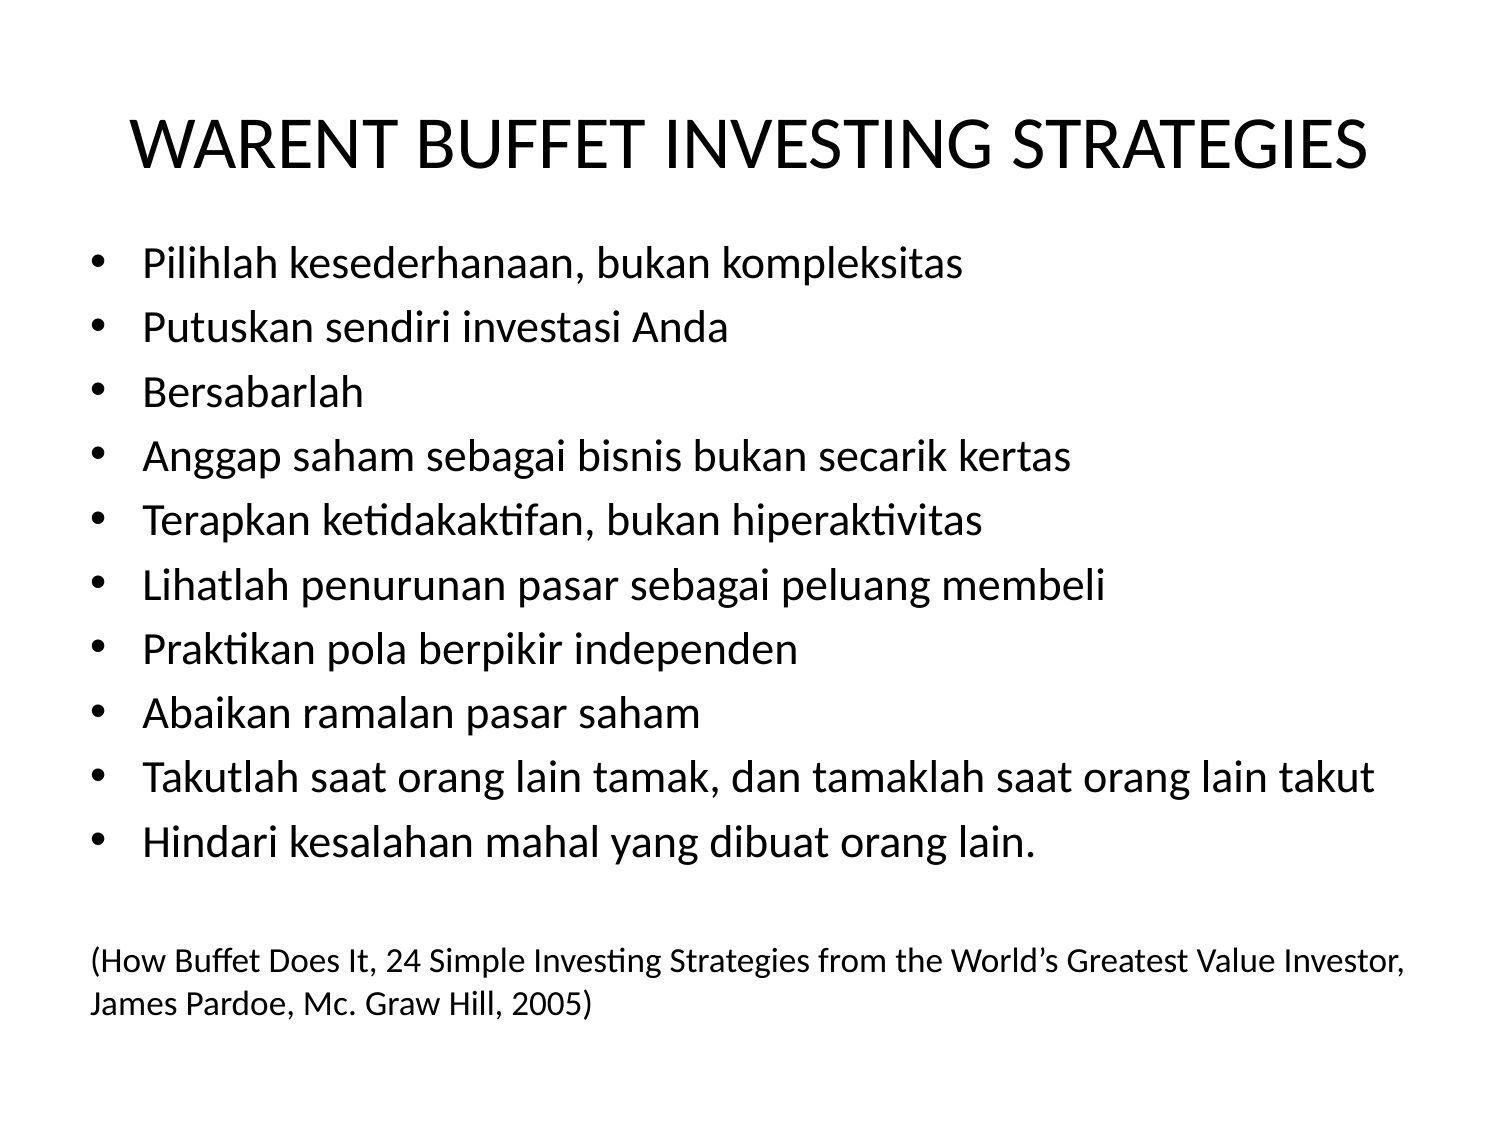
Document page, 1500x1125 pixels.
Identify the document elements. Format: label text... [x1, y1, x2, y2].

list Pilihlah kesederhanaan, bukan kompleksitas Putuskan sendiri investasi Anda Bersabarlah Anggap saham sebagai bisnis bukan secarik kertas Terapkan ketidakaktifan, bukan hiperaktivitas Lihatlah penurunan pasar sebagai peluang membeli Praktikan pola berpikir independen Abaikan ramalan pasar saham Takutlah saat orang lain tamak, dan tamaklah saat orang lain takut Hindari kesalahan mahal yang dibuat orang lain. (How Buffet Does It, 24 Simple Investing Strategies from the World’s Greatest Value Investor, James Pardoe, Mc. Graw Hill, 2005) [75, 224, 1425, 1038]
title WARENT BUFFET INVESTING STRATEGIES [75, 45, 1425, 224]
